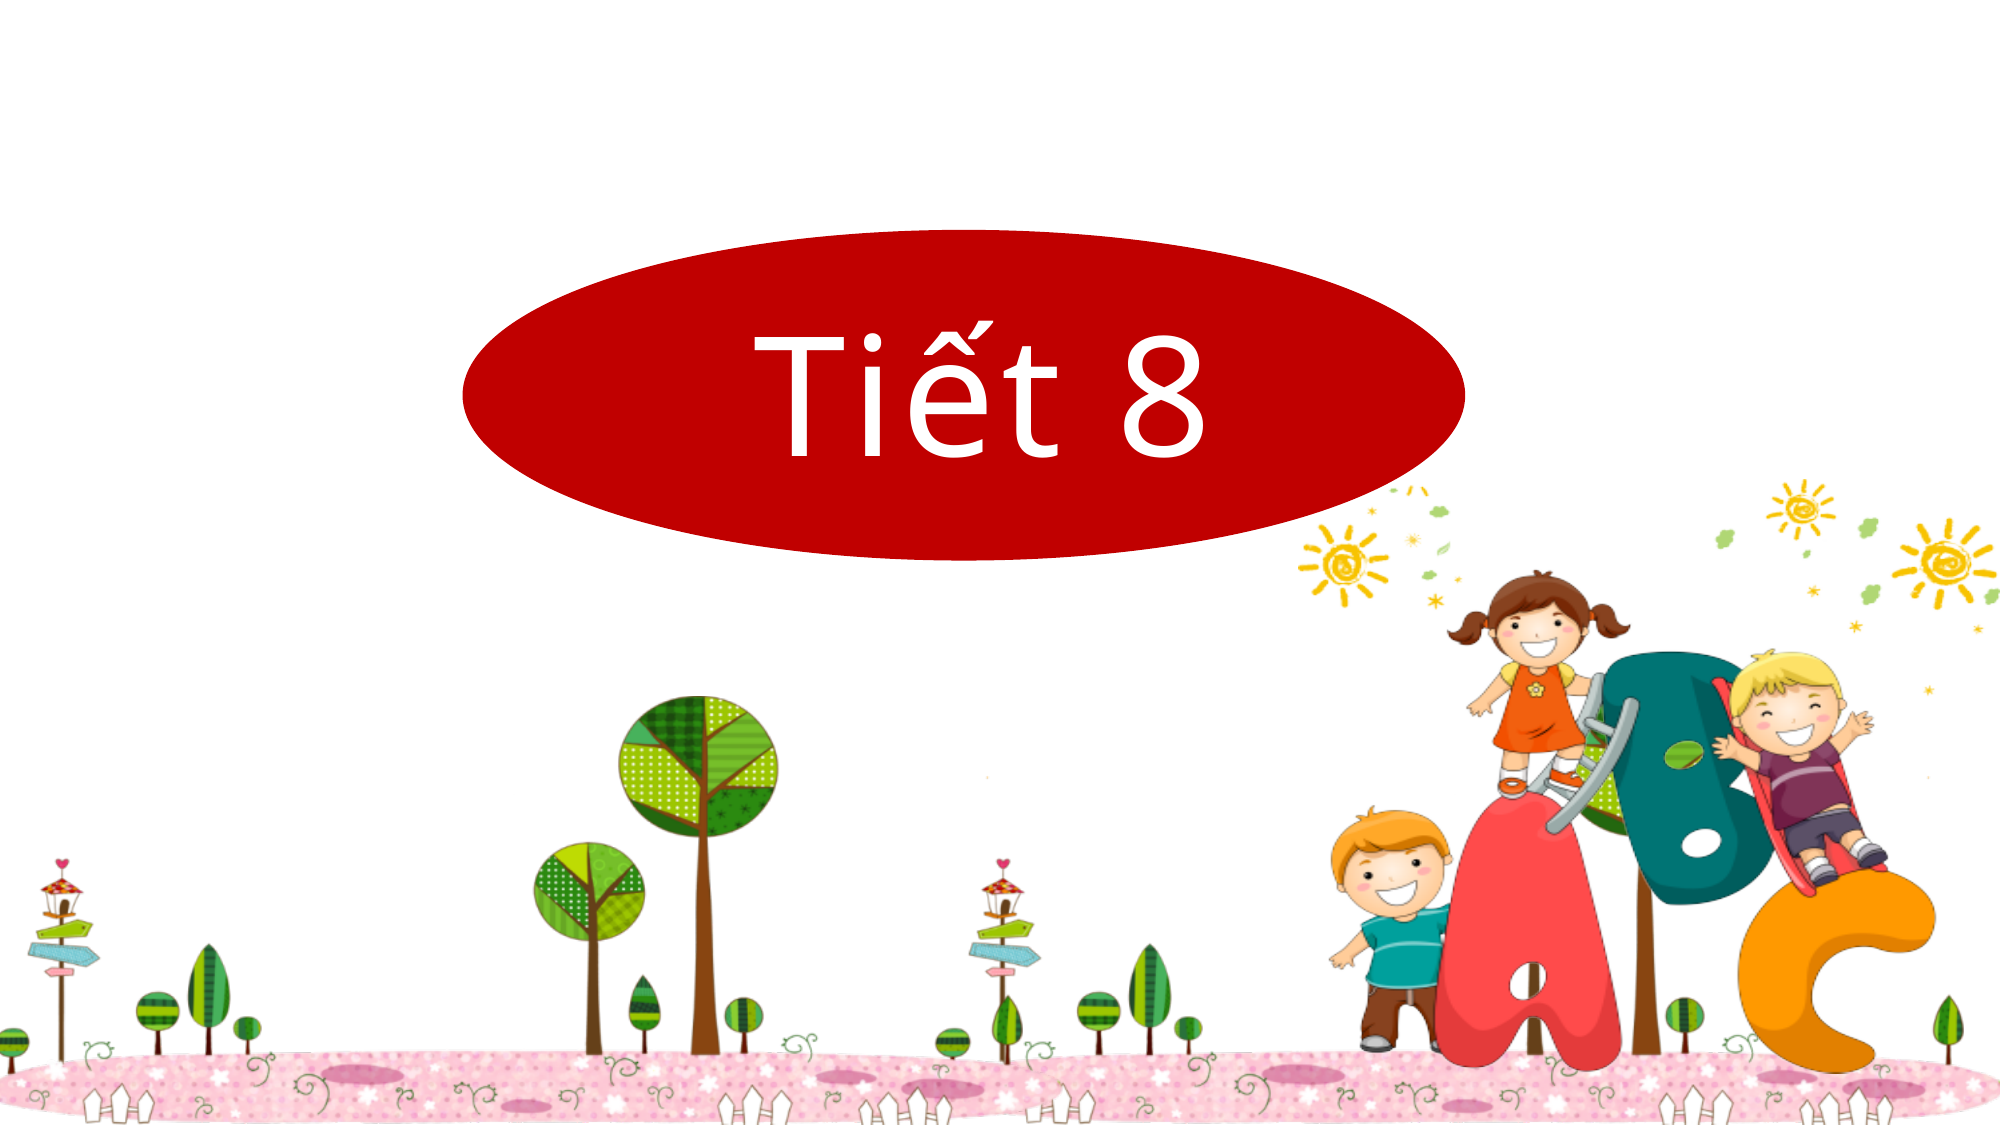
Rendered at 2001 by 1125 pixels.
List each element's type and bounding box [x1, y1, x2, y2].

text_box [0, 479, 2000, 1125]
text_box [462, 229, 1466, 479]
